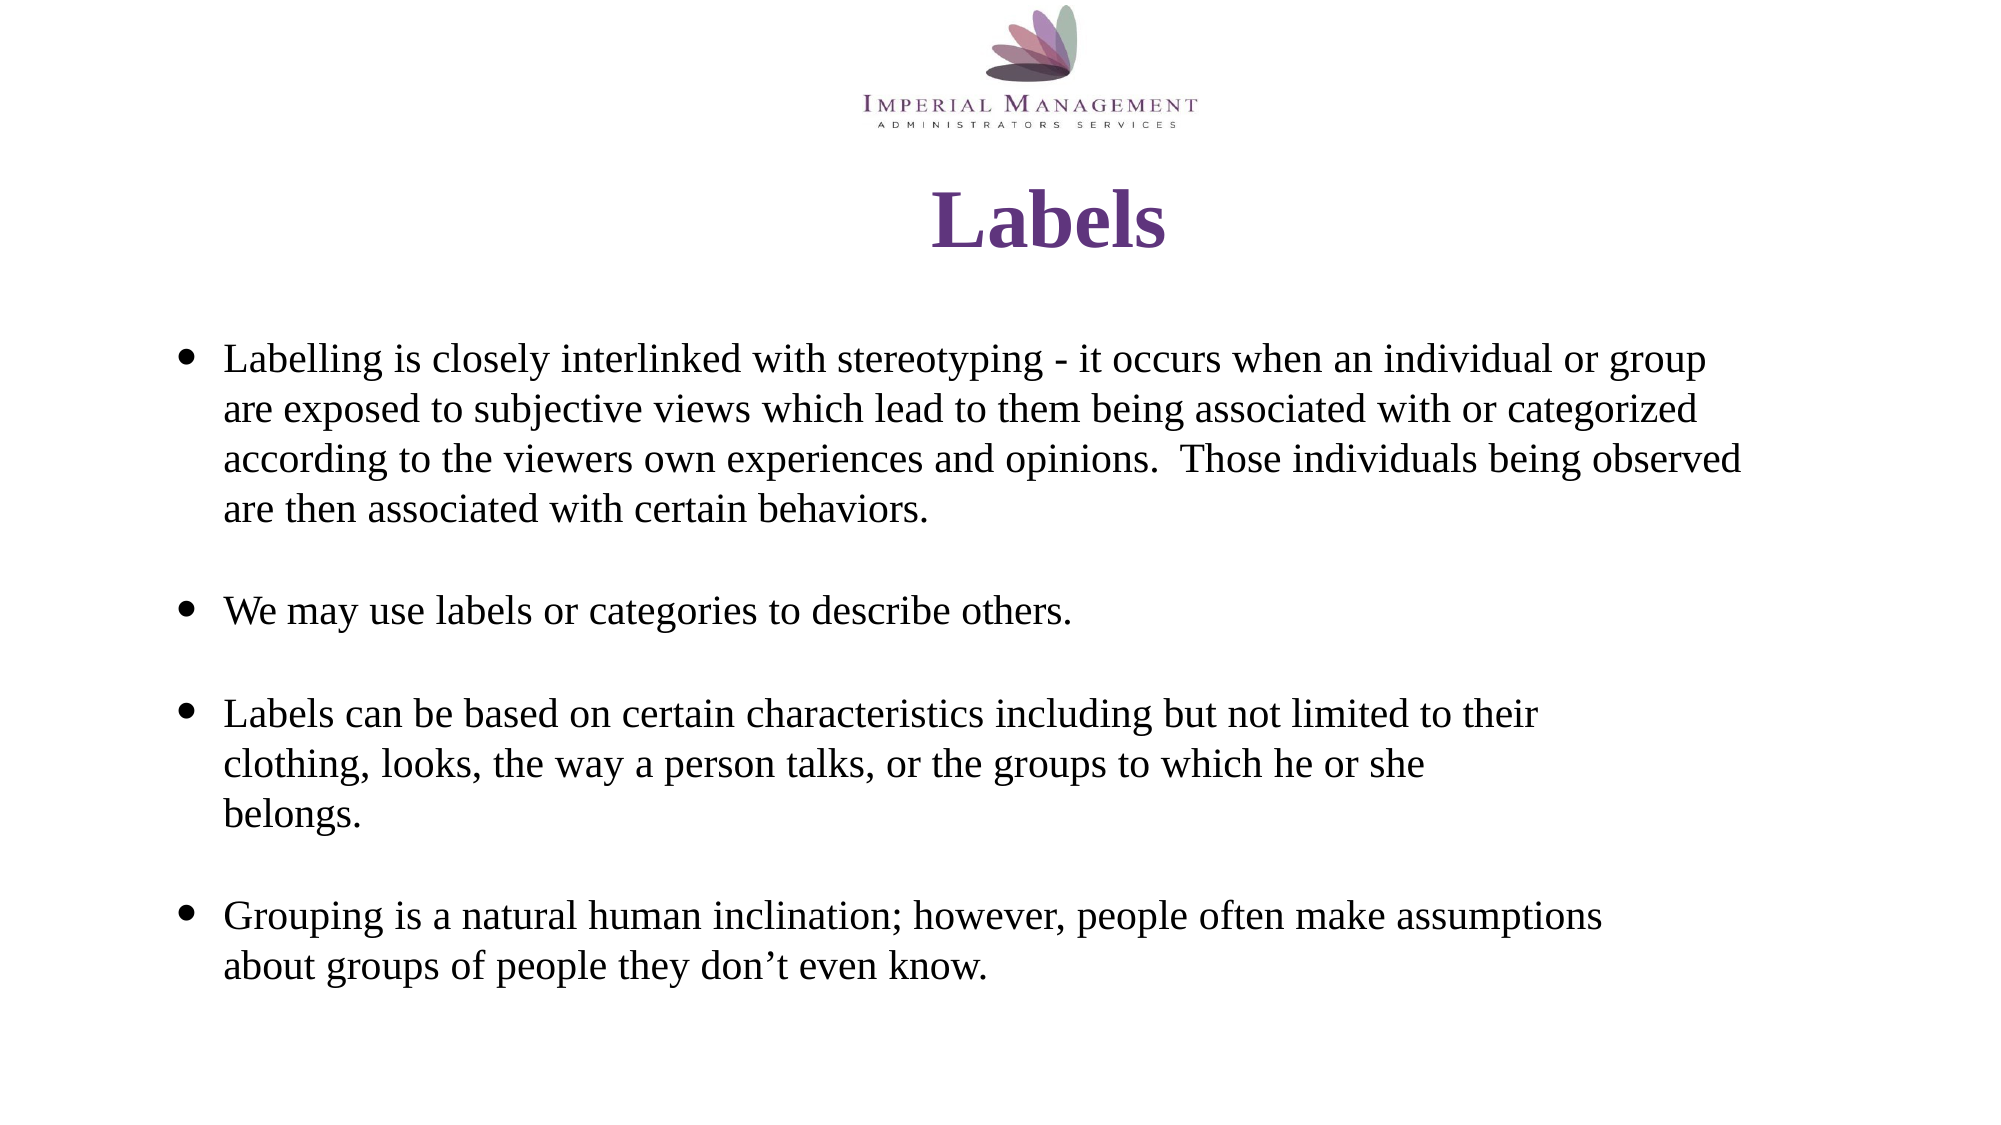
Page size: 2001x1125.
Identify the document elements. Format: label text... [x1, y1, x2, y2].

title Labels [929, 161, 1171, 328]
picture [862, 5, 1201, 129]
text_box Labelling is closely interlinked with stereotyping - it occurs when an individual or group are exposed to subjective views which lead to them being associated with or categorized according to the viewers own experiences and opinions. Those individuals being observed are then associated with certain behaviors. We may use labels or categories to describe others. Labels can be based on certain characteristics including but not limited to their clothing, looks, the way a person talks, or the groups to which he or she belongs. Grouping is a natural human inclination; however, people often make assumptions about groups of people they don’t even know. [174, 328, 1762, 988]
